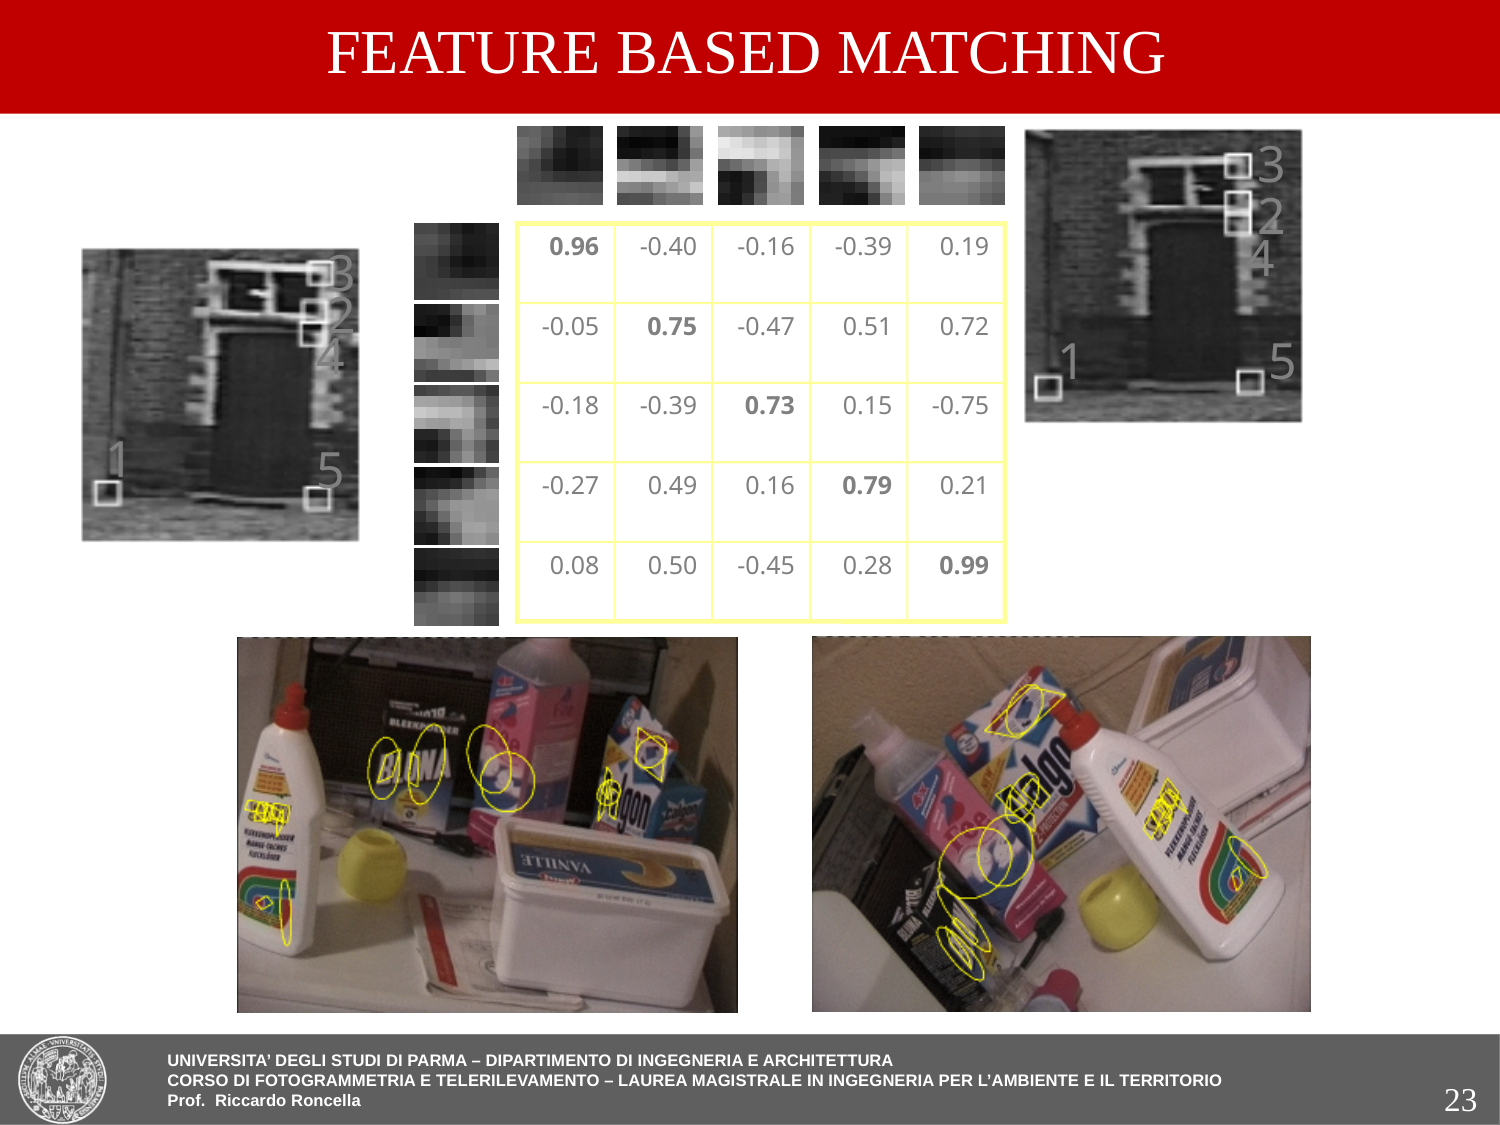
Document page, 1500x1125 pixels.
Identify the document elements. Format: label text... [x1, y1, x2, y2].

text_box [237, 635, 1311, 1014]
text_box 23 [1429, 1070, 1500, 1125]
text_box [80, 125, 1311, 626]
picture [17, 1035, 108, 1125]
text_box FEATURE BASED MATCHING [0, 4, 1495, 94]
